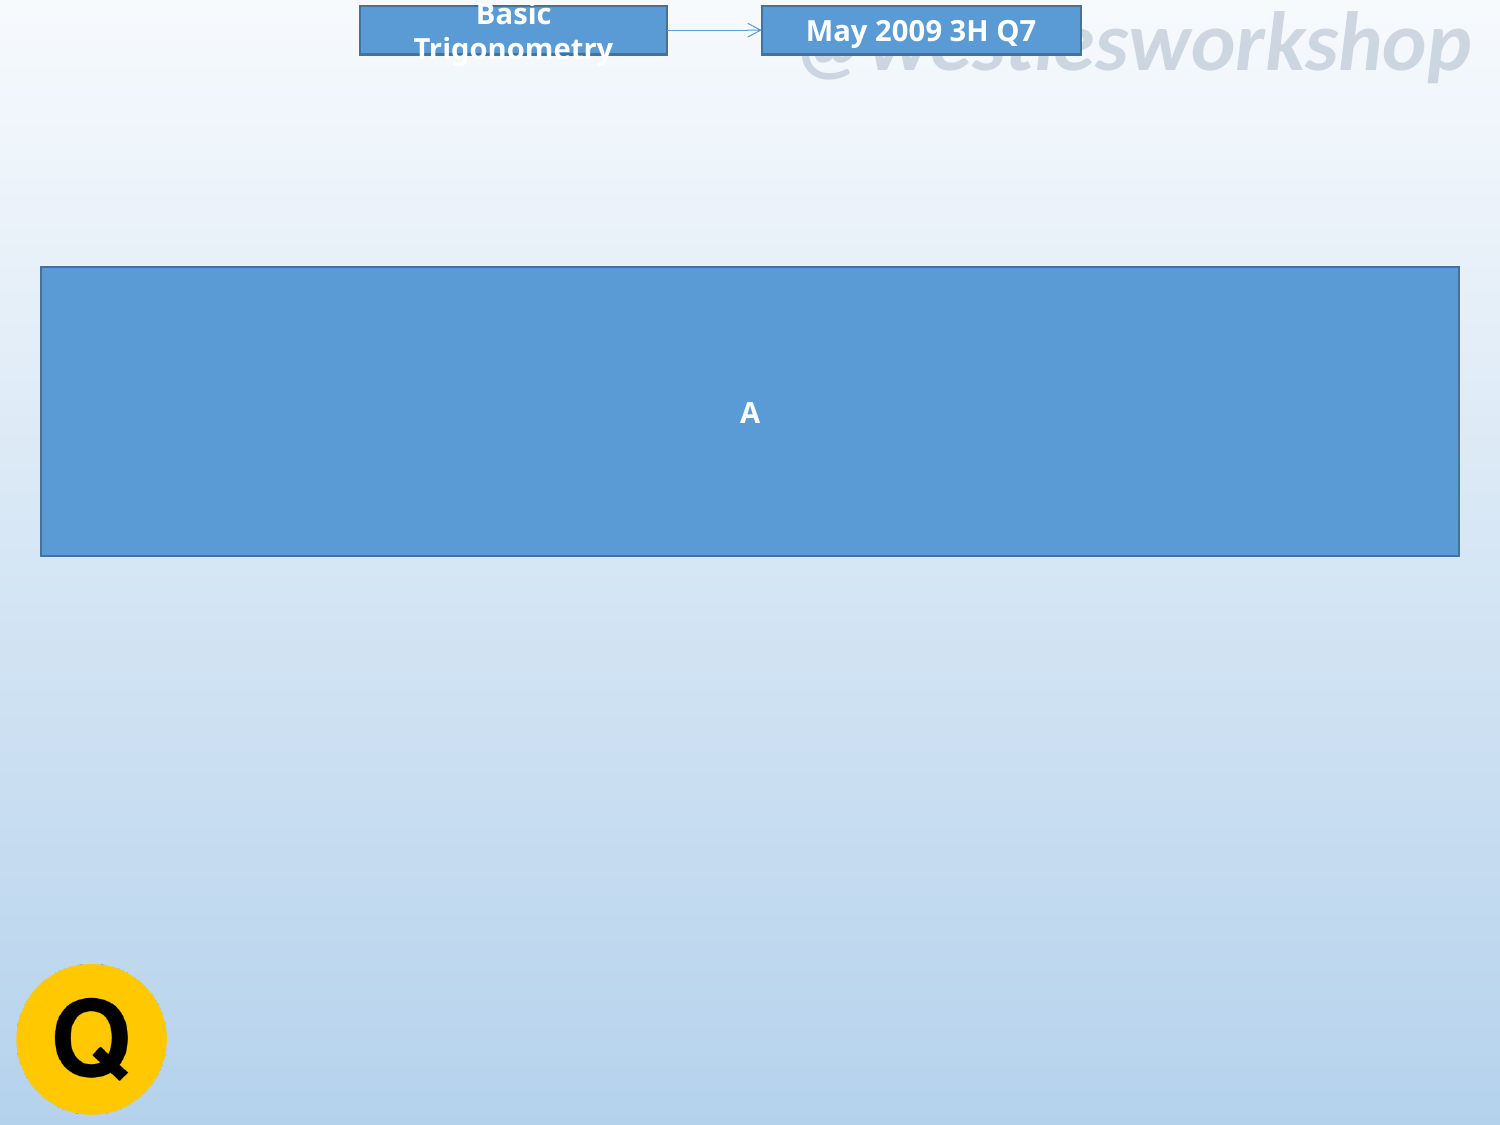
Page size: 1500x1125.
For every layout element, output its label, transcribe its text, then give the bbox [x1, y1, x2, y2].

text_box May 2009 3H Q7 [761, 5, 1082, 56]
picture [0, 940, 191, 1125]
picture [41, 267, 1459, 556]
text_box Basic Trigonometry [359, 5, 668, 56]
